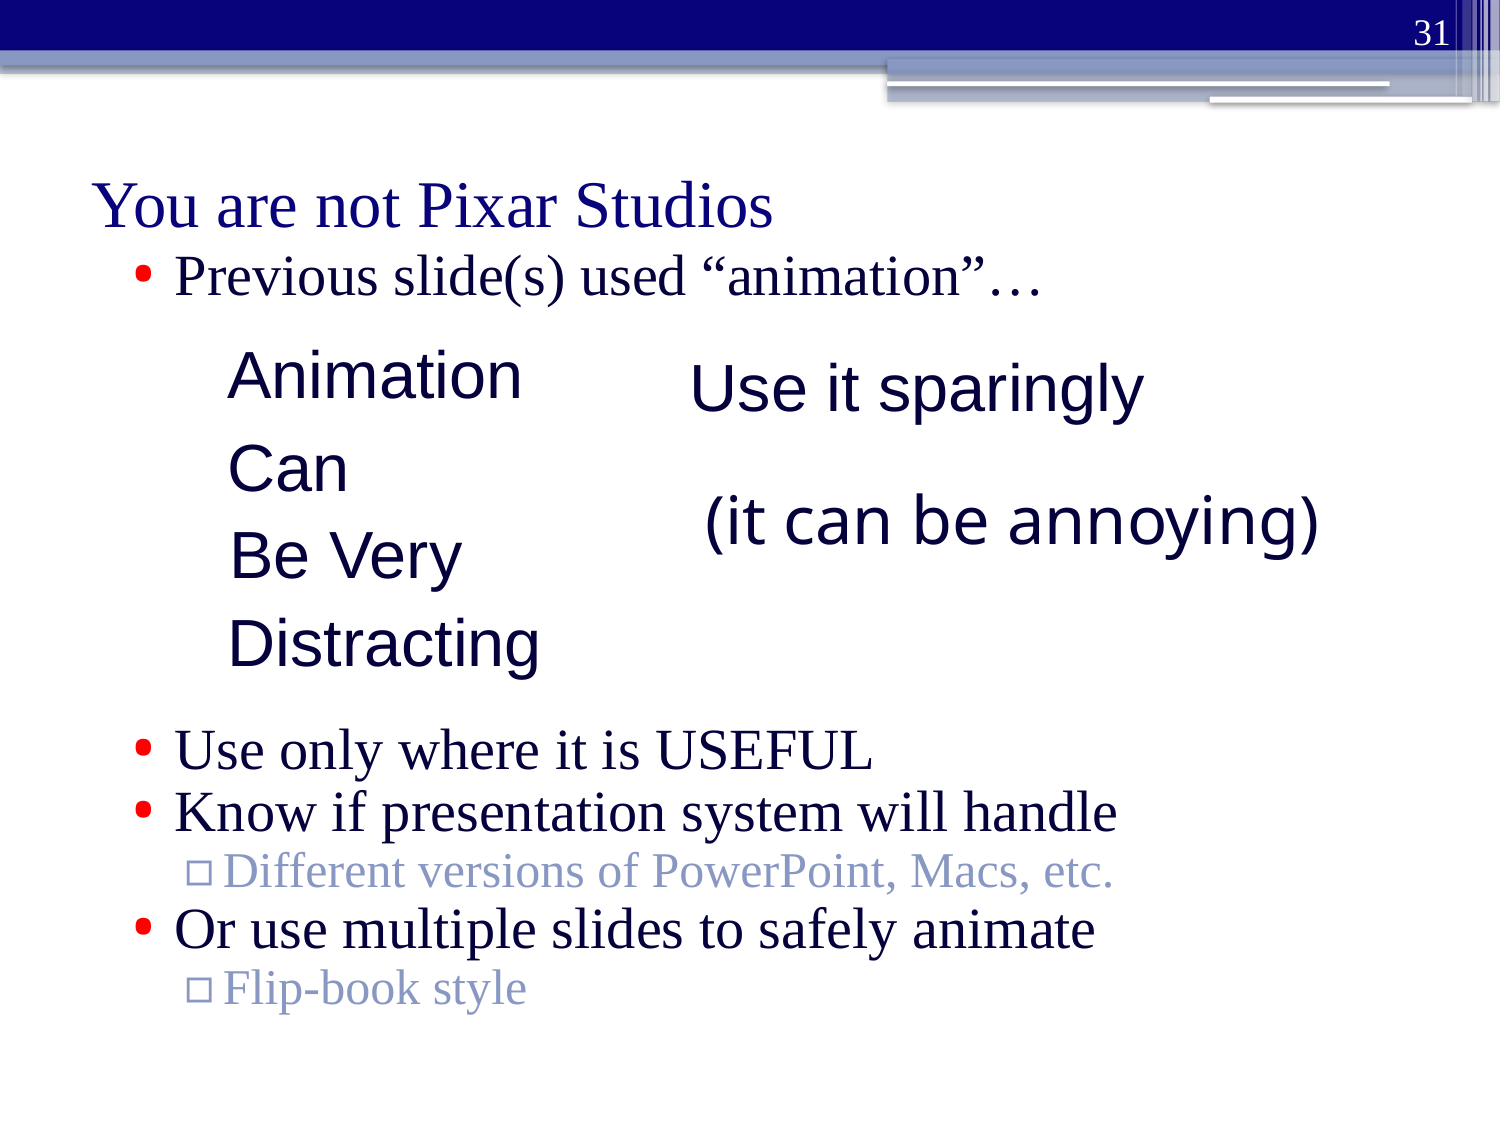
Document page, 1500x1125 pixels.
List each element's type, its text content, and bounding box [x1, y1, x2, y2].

slide_number 31 [1340, 0, 1466, 61]
text_box Distracting [212, 592, 558, 688]
title You are not Pixar Studios [76, 113, 1428, 289]
list Previous slide(s) used “animation”… Use only where it is USEFUL Know if presentation system will handle Different versions of PowerPoint, Macs, etc. Or use multiple slides to safely animate Flip-book style [99, 243, 1401, 1063]
text_box Animation [212, 324, 539, 420]
text_box Can [212, 417, 365, 513]
text_box Use it sparingly [674, 337, 1161, 433]
text_box Be Very [214, 504, 478, 592]
text_box (it can be annoying) [690, 470, 1335, 566]
